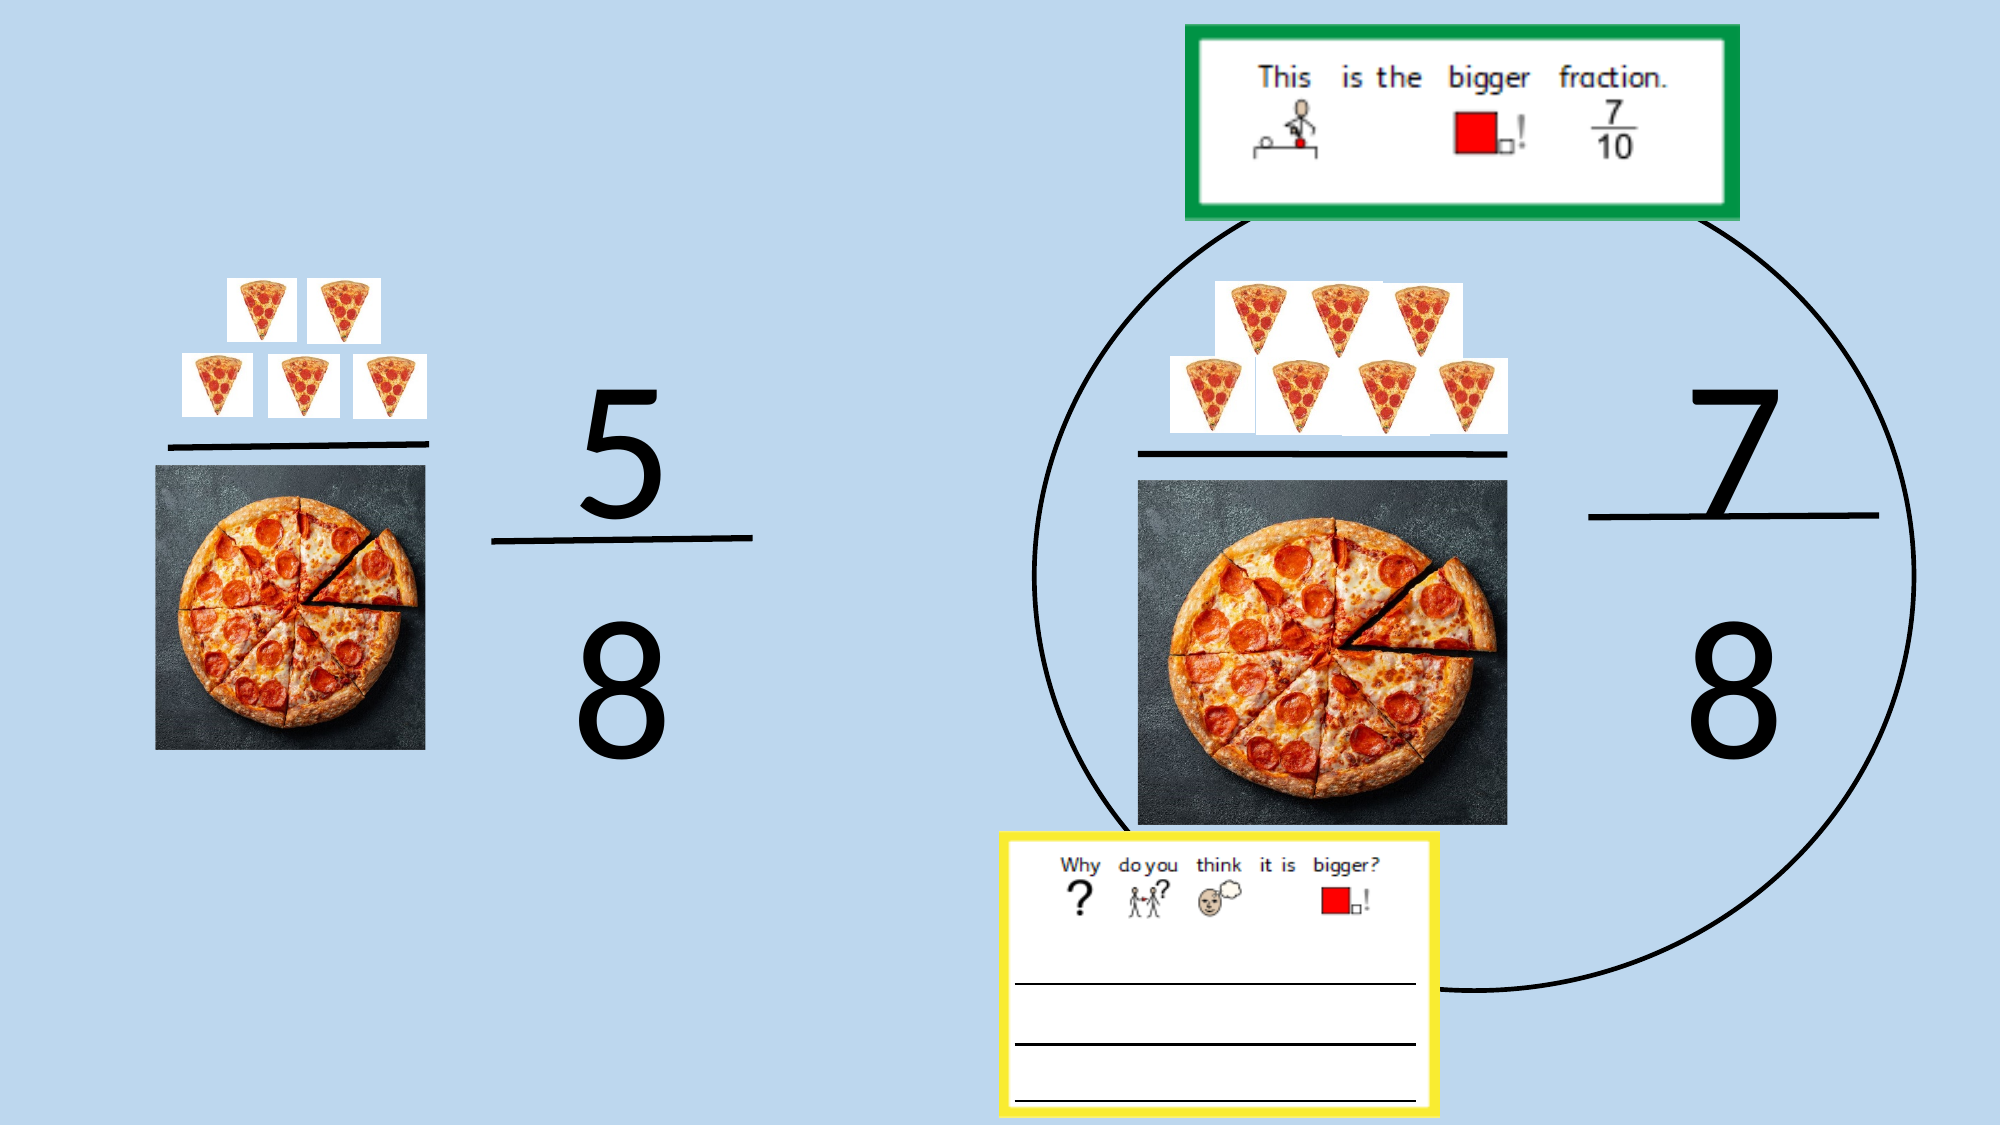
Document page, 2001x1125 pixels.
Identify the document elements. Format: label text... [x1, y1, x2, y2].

picture [1170, 281, 1508, 436]
text_box 5 8 [481, 310, 763, 806]
picture [268, 354, 340, 418]
text_box [1033, 221, 1916, 992]
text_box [167, 444, 430, 448]
picture [353, 354, 427, 419]
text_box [491, 538, 753, 542]
picture [227, 278, 297, 342]
picture [307, 278, 381, 344]
text_box 7 8 [1815, 310, 1935, 806]
picture [1185, 24, 1740, 221]
picture [1137, 480, 1508, 825]
picture [999, 831, 1440, 1118]
picture [155, 465, 426, 750]
picture [182, 353, 253, 417]
